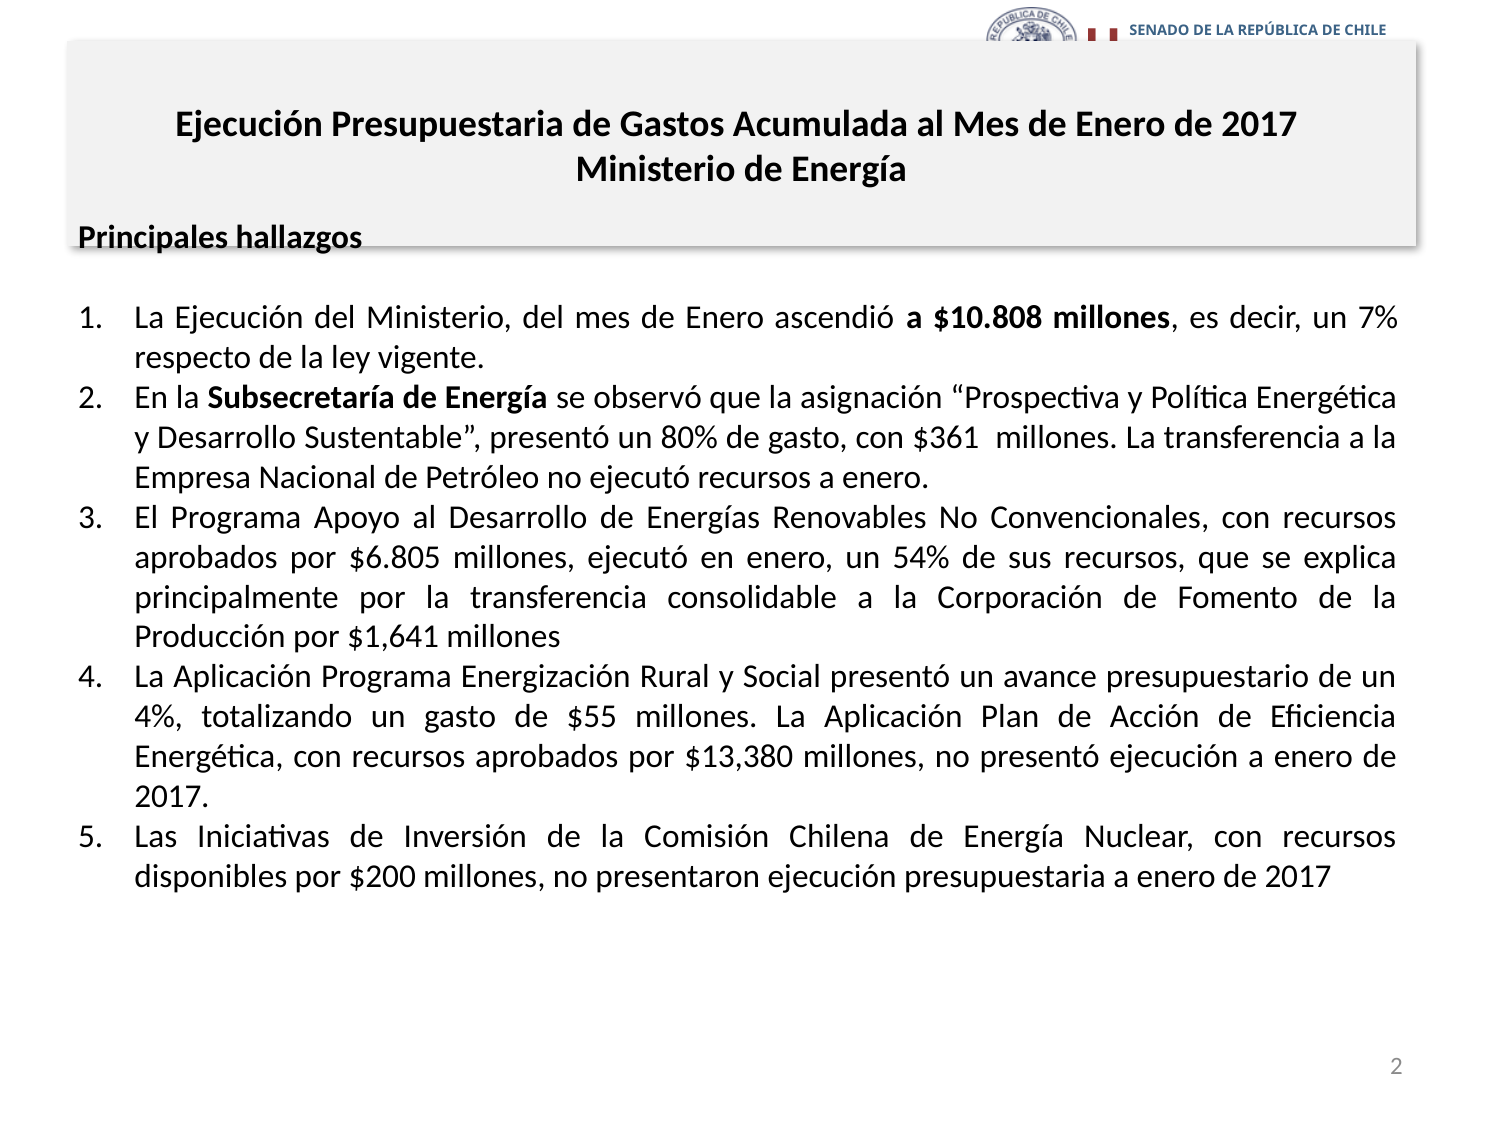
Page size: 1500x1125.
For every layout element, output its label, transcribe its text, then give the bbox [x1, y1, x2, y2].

title Ejecución Presupuestaria de Gastos Acumulada al Mes de Enero de 2017 Ministerio de Energía [67, 41, 1415, 246]
text_box Principales hallazgos La Ejecución del Ministerio, del mes de Enero ascendió a $10.808 millones, es decir, un 7% respecto de la ley vigente. En la Subsecretaría de Energía se observó que la asignación “Prospectiva y Política Energética y Desarrollo Sustentable”, presentó un 80% de gasto, con $361 millones. La transferencia a la Empresa Nacional de Petróleo no ejecutó recursos a enero. El Programa Apoyo al Desarrollo de Energías Renovables No Convencionales, con recursos aprobados por $6.805 millones, ejecutó en enero, un 54% de sus recursos, que se explica principalmente por la transferencia consolidable a la Corporación de Fomento de la Producción por $1,641 millones La Aplicación Programa Energización Rural y Social presentó un avance presupuestario de un 4%, totalizando un gasto de $55 millones. La Aplicación Plan de Acción de Eficiencia Energética, con recursos aprobados por $13,380 millones, no presentó ejecución a enero de 2017. Las Iniciativas de Inversión de la Comisión Chilena de Energía Nuclear, con recursos disponibles por $200 millones, no presentaron ejecución presupuestaria a enero de 2017 [63, 208, 1414, 1059]
slide_number 2 [1067, 1035, 1418, 1095]
picture [986, 7, 1079, 41]
